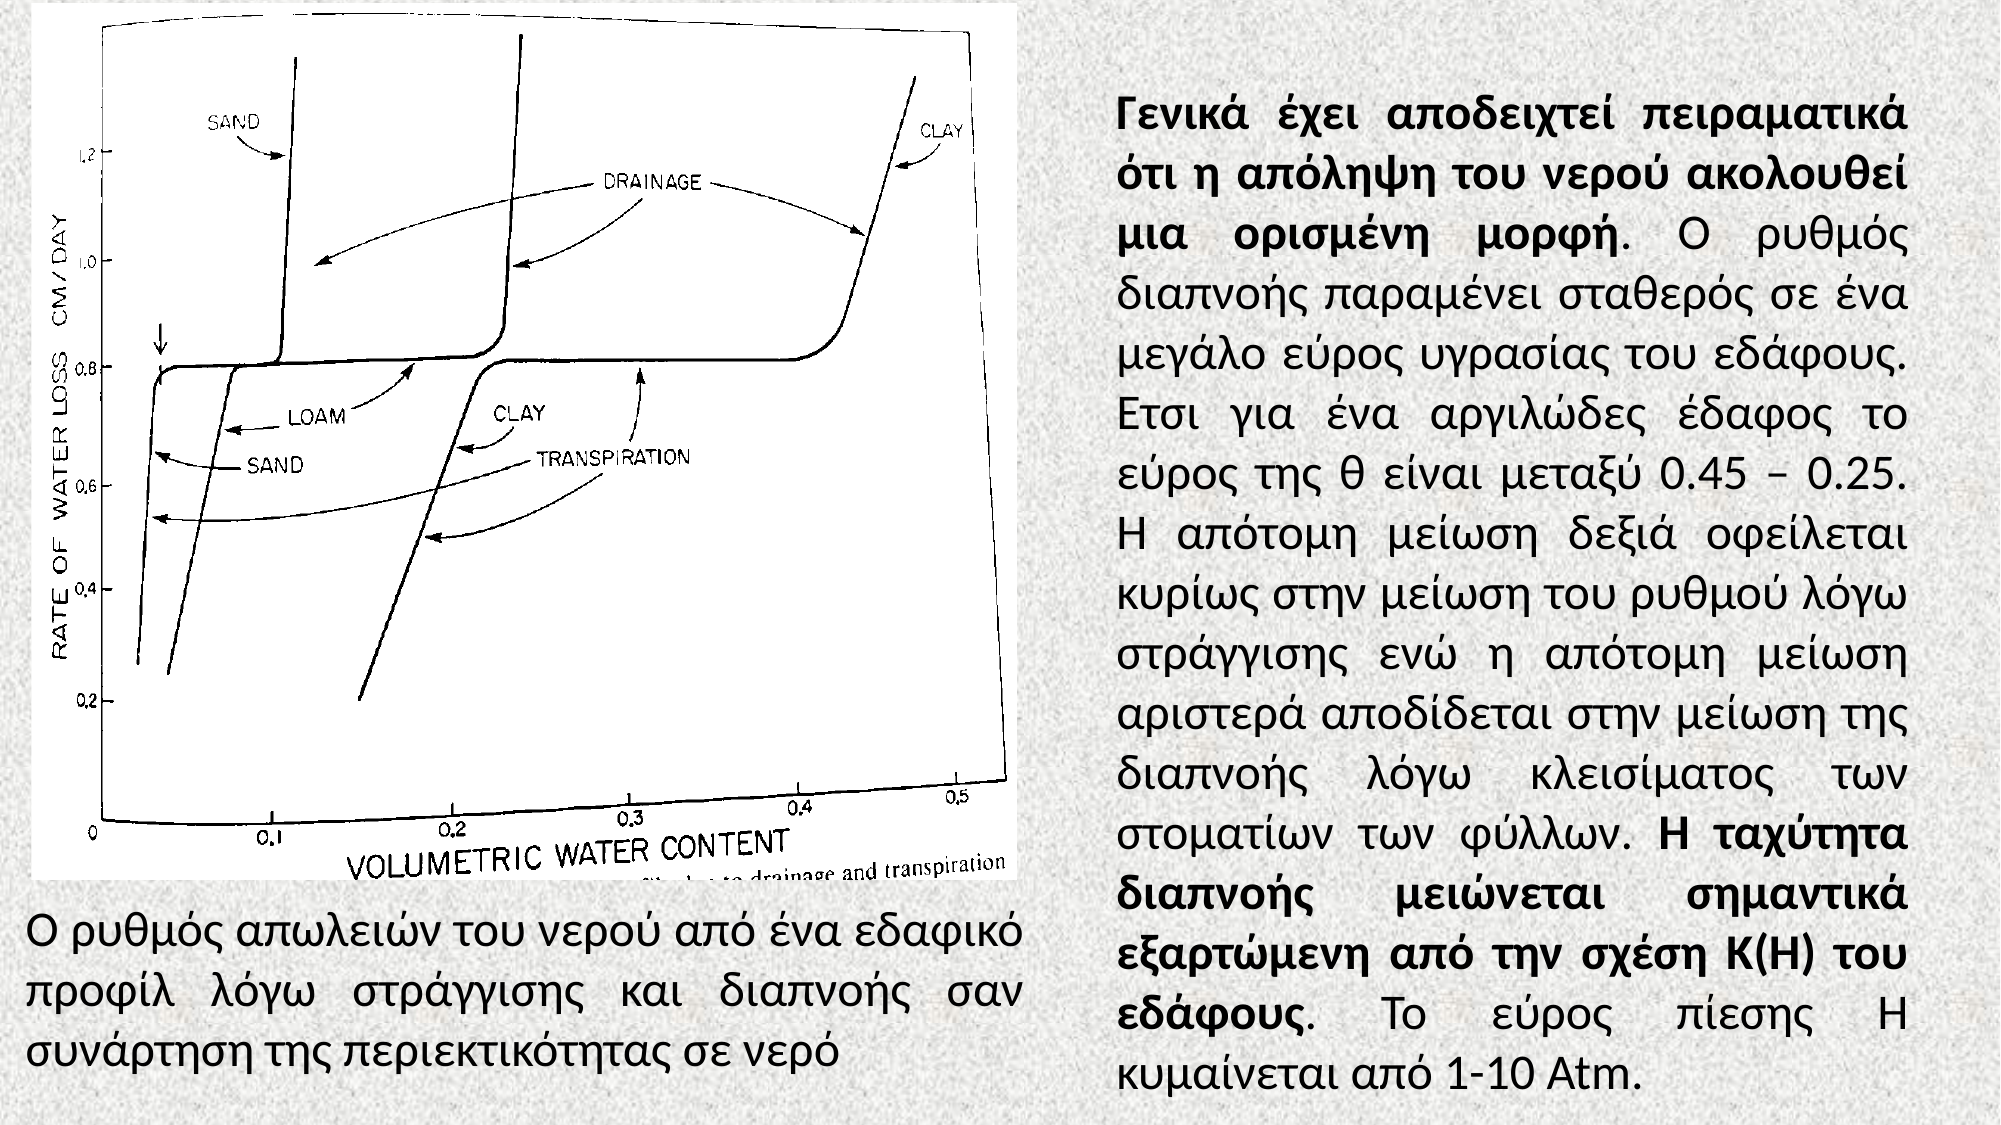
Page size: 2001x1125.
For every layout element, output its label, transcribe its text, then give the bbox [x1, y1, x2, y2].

text_box Ο ρυθμός απωλειών του νερού από ένα εδαφικό προφίλ λόγω στράγγισης και διαπνοής σαν συνάρτηση της περιεκτικότητας σε νερό [10, 889, 1039, 1084]
text_box Γενικά έχει αποδειχτεί πειραματικά ότι η απόληψη του νερού ακολουθεί μια ορισμένη μορφή. Ο ρυθμός διαπνοής παραμένει σταθερός σε ένα μεγάλο εύρος υγρασίας του εδάφους. Ετσι για ένα αργιλώδες έδαφος το εύρος της θ είναι μεταξύ 0.45 – 0.25. H απότομη μείωση δεξιά οφείλεται κυρίως στην μείωση του ρυθμού λόγω στράγγισης ενώ η απότομη μείωση αριστερά αποδίδεται στην μείωση της διαπνοής λόγω κλεισίματος των στοματίων των φύλλων. Η ταχύτητα διαπνοής μειώνεται σημαντικά εξαρτώμενη από την σχέση Κ(Η) του εδάφους. Το εύρος πίεσης Η κυμαίνεται από 1-10 Atm. [1101, 71, 1924, 1107]
picture [0, 0, 2001, 1125]
